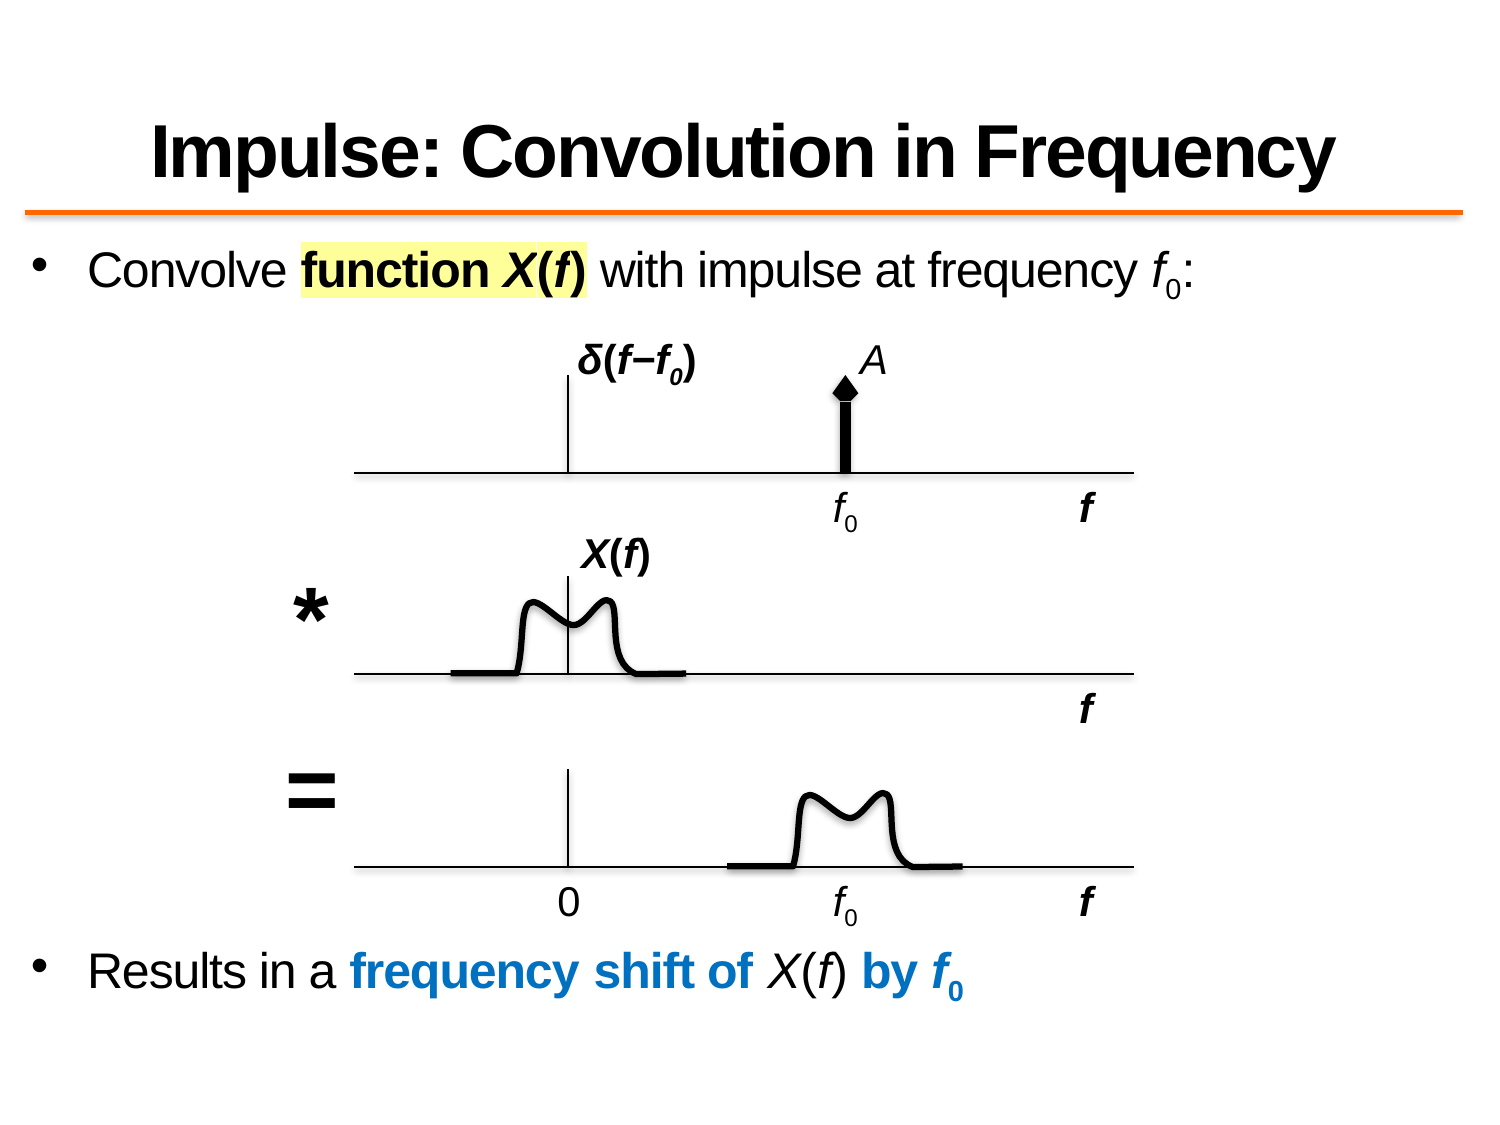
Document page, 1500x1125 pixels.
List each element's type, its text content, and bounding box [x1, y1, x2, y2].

text_box [450, 601, 564, 673]
text_box δ(f−f0) [562, 325, 712, 398]
text_box * [279, 551, 345, 677]
text_box f0 [817, 481, 873, 545]
title Impulse: Convolution in Frequency [24, 24, 1463, 201]
text_box [573, 599, 636, 673]
text_box A [845, 325, 903, 391]
list Convolve function X(f) with impulse at frequency f0: Results in a frequency shift of X(f) by f0 [24, 237, 1463, 1063]
text_box f [1063, 876, 1108, 932]
text_box 0 [534, 876, 604, 932]
text_box f [1063, 481, 1108, 538]
text_box f [1063, 682, 1108, 740]
text_box X(f) [566, 519, 666, 584]
text_box f0 [817, 876, 873, 939]
text_box [727, 792, 913, 866]
text_box = [270, 722, 354, 847]
